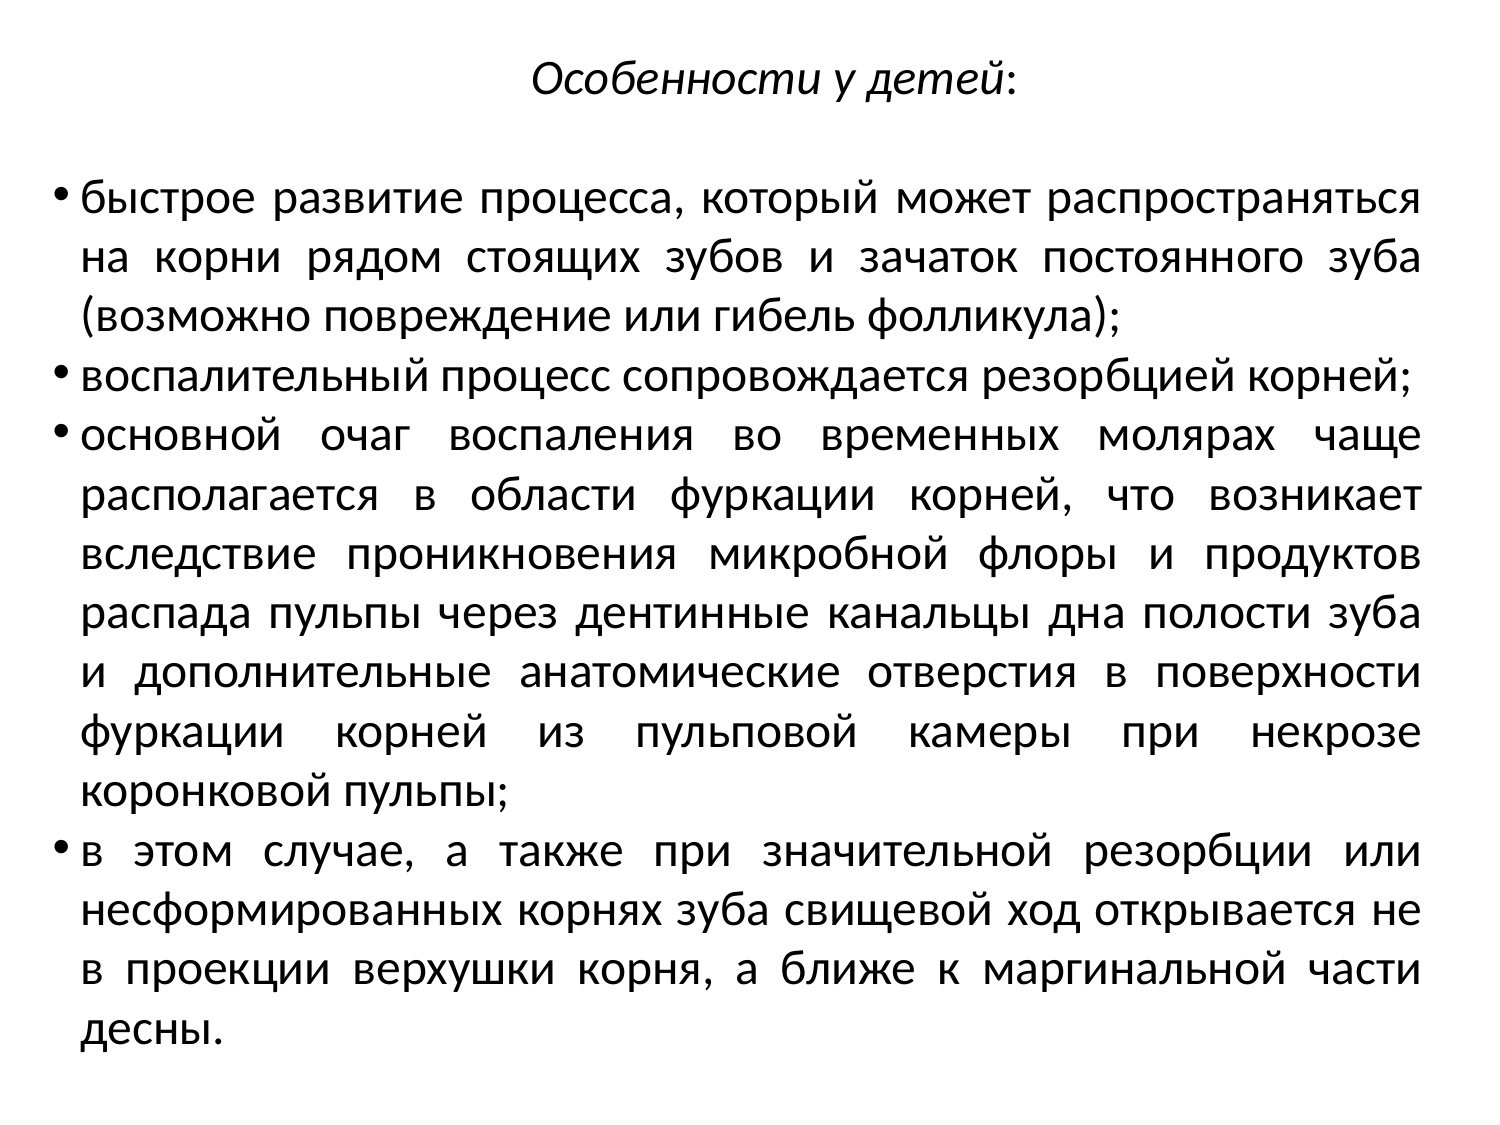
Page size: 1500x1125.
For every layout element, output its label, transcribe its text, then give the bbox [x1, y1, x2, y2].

list Особенности у детей: быстрое развитие процесса, который может распространяться на корни рядом стоящих зубов и зачаток постоянного зуба (возможно повреждение или гибель фолликула); воспалительный процесс сопровождается резорбцией корней; основной очаг воспаления во временных молярах чаще располагается в области фуркации корней, что возникает вследствие проникновения микробной флоры и продуктов распада пульпы через дентинные канальцы дна полости зуба и дополнительные анатомические отверстия в поверхности фуркации корней из пульповой камеры при некрозе коронковой пульпы; в этом случае, а также при значительной резорбции или несформированных корнях зуба свищевой ход открывается не в проекции верхушки корня, а ближе к маргинальной части десны. [37, 37, 1438, 1075]
